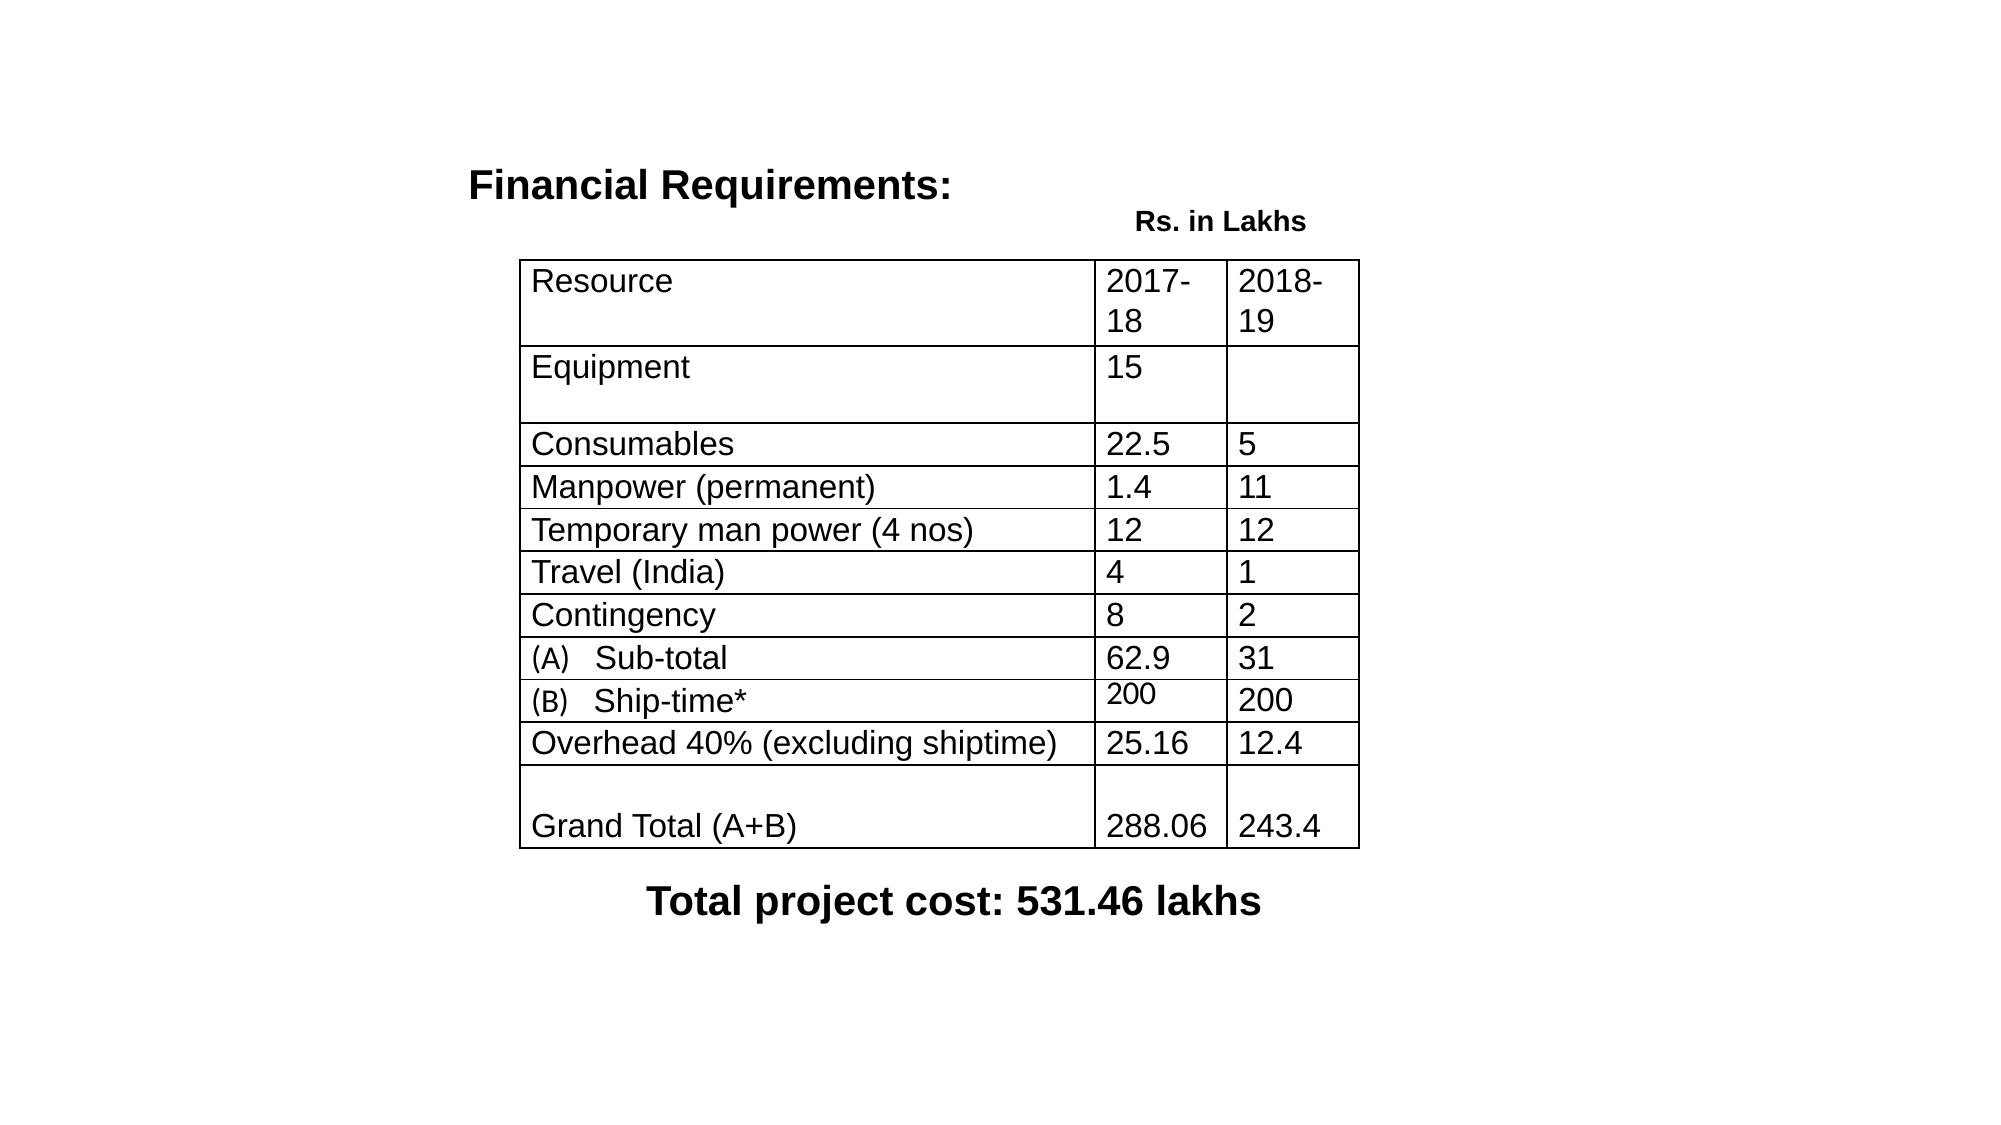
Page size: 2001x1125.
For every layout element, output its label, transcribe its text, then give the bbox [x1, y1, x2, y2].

table_header Resource [521, 261, 1094, 345]
table_cell 22.5 [1096, 424, 1226, 465]
table_cell 11 [1228, 467, 1358, 508]
table_cell 200 [1228, 680, 1358, 721]
table_cell 2 [1228, 595, 1358, 636]
table_cell Manpower (permanent) [521, 467, 1094, 508]
table_cell 288.06 [1096, 805, 1226, 847]
text_box Rs. in Lakhs [1044, 194, 1323, 245]
table_cell [521, 766, 1094, 805]
table_cell 1 [1228, 552, 1358, 593]
table_cell 15 [1096, 347, 1226, 422]
table_cell (B) Ship-time* [521, 680, 1094, 721]
table_cell Grand Total (A+B) [521, 805, 1094, 847]
table_cell 4 [1096, 552, 1226, 593]
table_cell 62.9 [1096, 638, 1226, 679]
table_cell 1.4 [1096, 467, 1226, 508]
text_box Financial Requirements: [453, 150, 1238, 266]
table_cell Contingency [521, 595, 1094, 636]
table_cell Temporary man power (4 nos) [521, 509, 1094, 550]
table_cell Travel (India) [521, 552, 1094, 593]
table_cell [1096, 766, 1226, 805]
table_header 2018-19 [1228, 261, 1358, 345]
table_cell 12 [1228, 509, 1358, 550]
table_cell Equipment [521, 347, 1094, 422]
table_cell 200 [1096, 680, 1226, 721]
table_cell [1228, 347, 1358, 422]
text_box Total project cost: 531.46 lakhs [631, 866, 1278, 932]
table_cell 243.4 [1228, 805, 1358, 847]
table_cell Overhead 40% (excluding shiptime) [521, 723, 1094, 764]
table_cell 25.16 [1096, 723, 1226, 764]
table_cell Consumables [521, 424, 1094, 465]
table_cell (A) Sub-total [521, 638, 1094, 679]
table_cell 12 [1096, 509, 1226, 550]
table_cell 8 [1096, 595, 1226, 636]
table_cell 5 [1228, 424, 1358, 465]
table_header 2017-18 [1096, 261, 1226, 345]
table_cell 12.4 [1228, 723, 1358, 764]
table_cell 31 [1228, 638, 1358, 679]
table_cell [1228, 766, 1358, 805]
